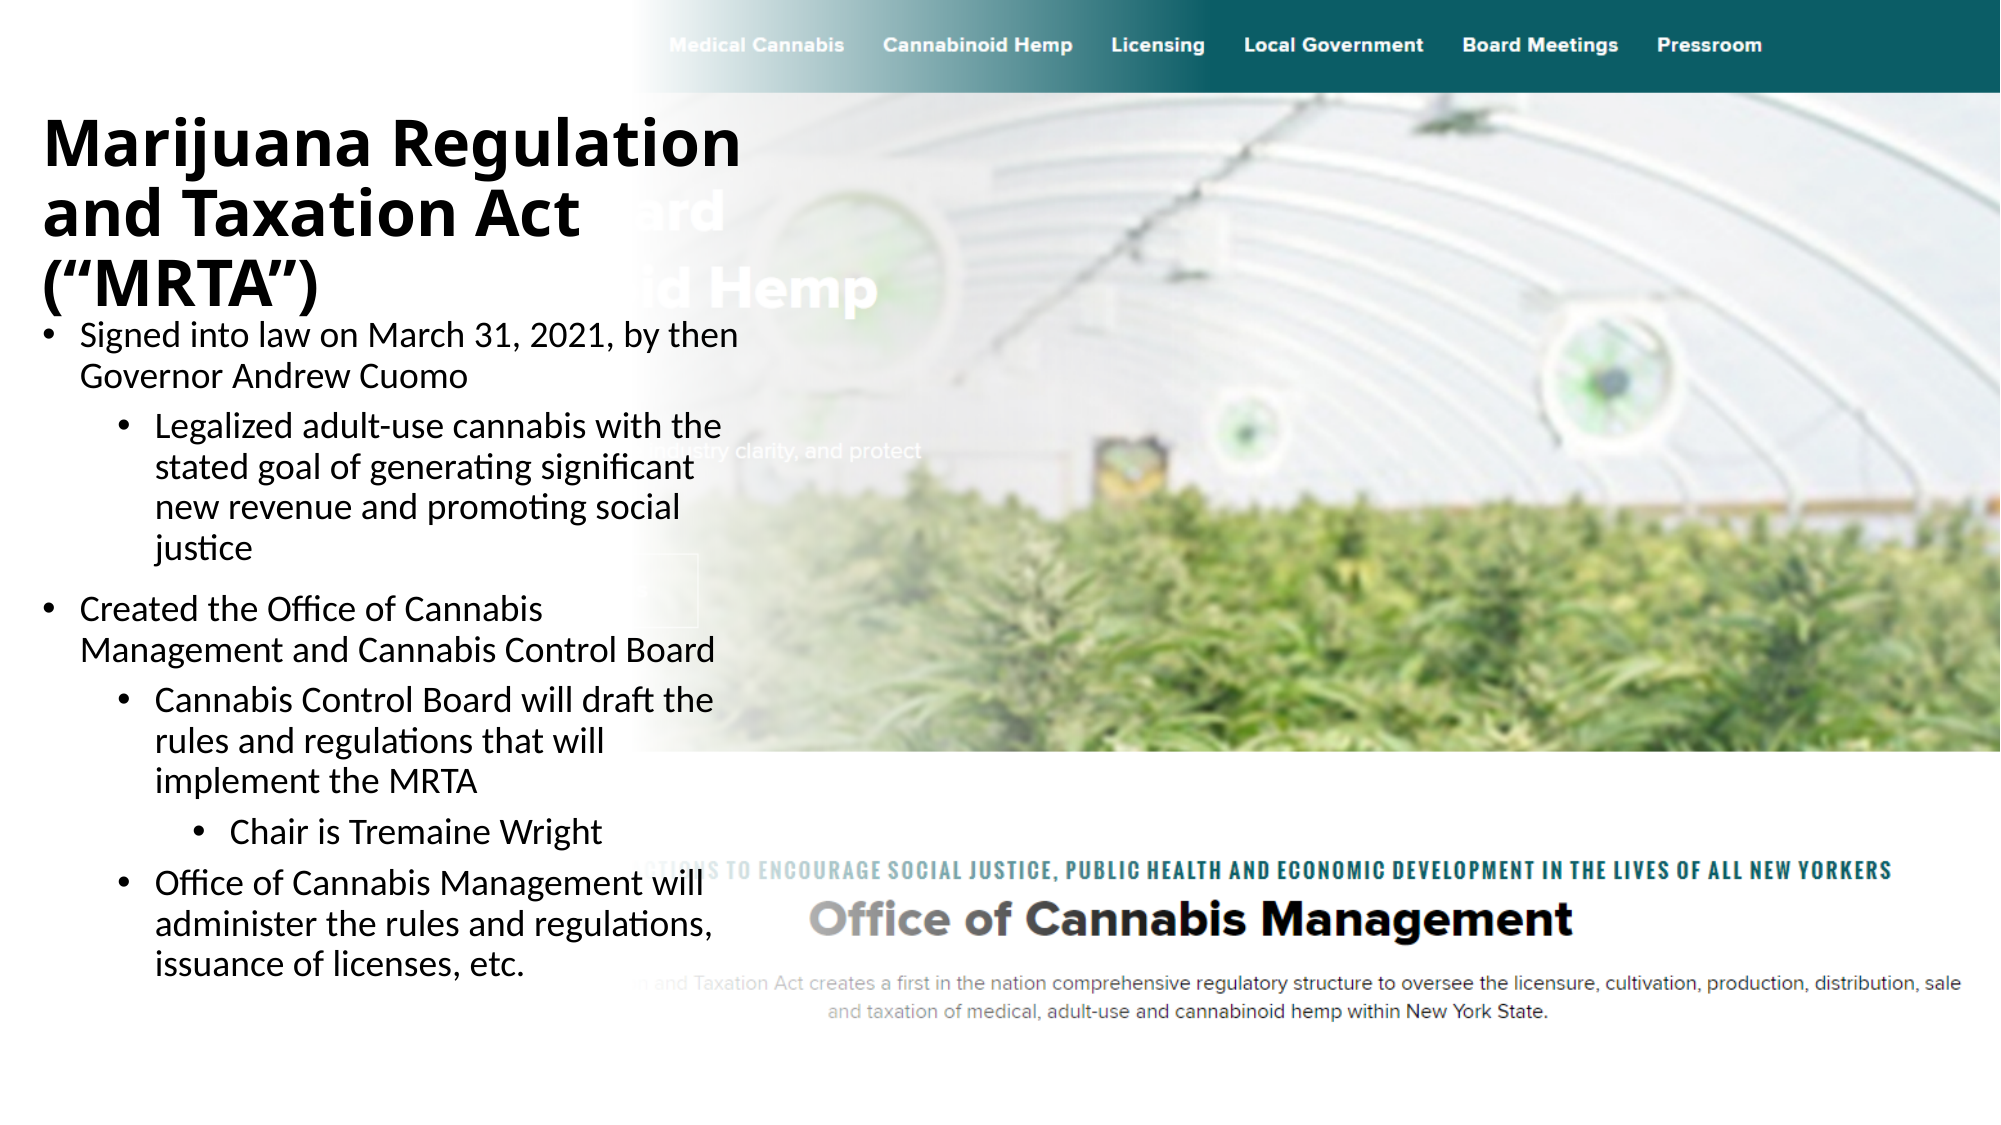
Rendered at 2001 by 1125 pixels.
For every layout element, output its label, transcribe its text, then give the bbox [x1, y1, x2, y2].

text_box [0, 0, 413, 1125]
title Marijuana Regulation and Taxation Act (“MRTA”) [27, 59, 413, 307]
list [413, 0, 2000, 1125]
list Signed into law on March 31, 2021, by then Governor Andrew Cuomo Legalized adult-use cannabis with the stated goal of generating significant new revenue and promoting social justice Created the Office of Cannabis Management and Cannabis Control Board Cannabis Control Board will draft the rules and regulations that will implement the MRTA Chair is Tremaine Wright Office of Cannabis Management will administer the rules and regulations, issuance of licenses, etc. [27, 307, 413, 1014]
